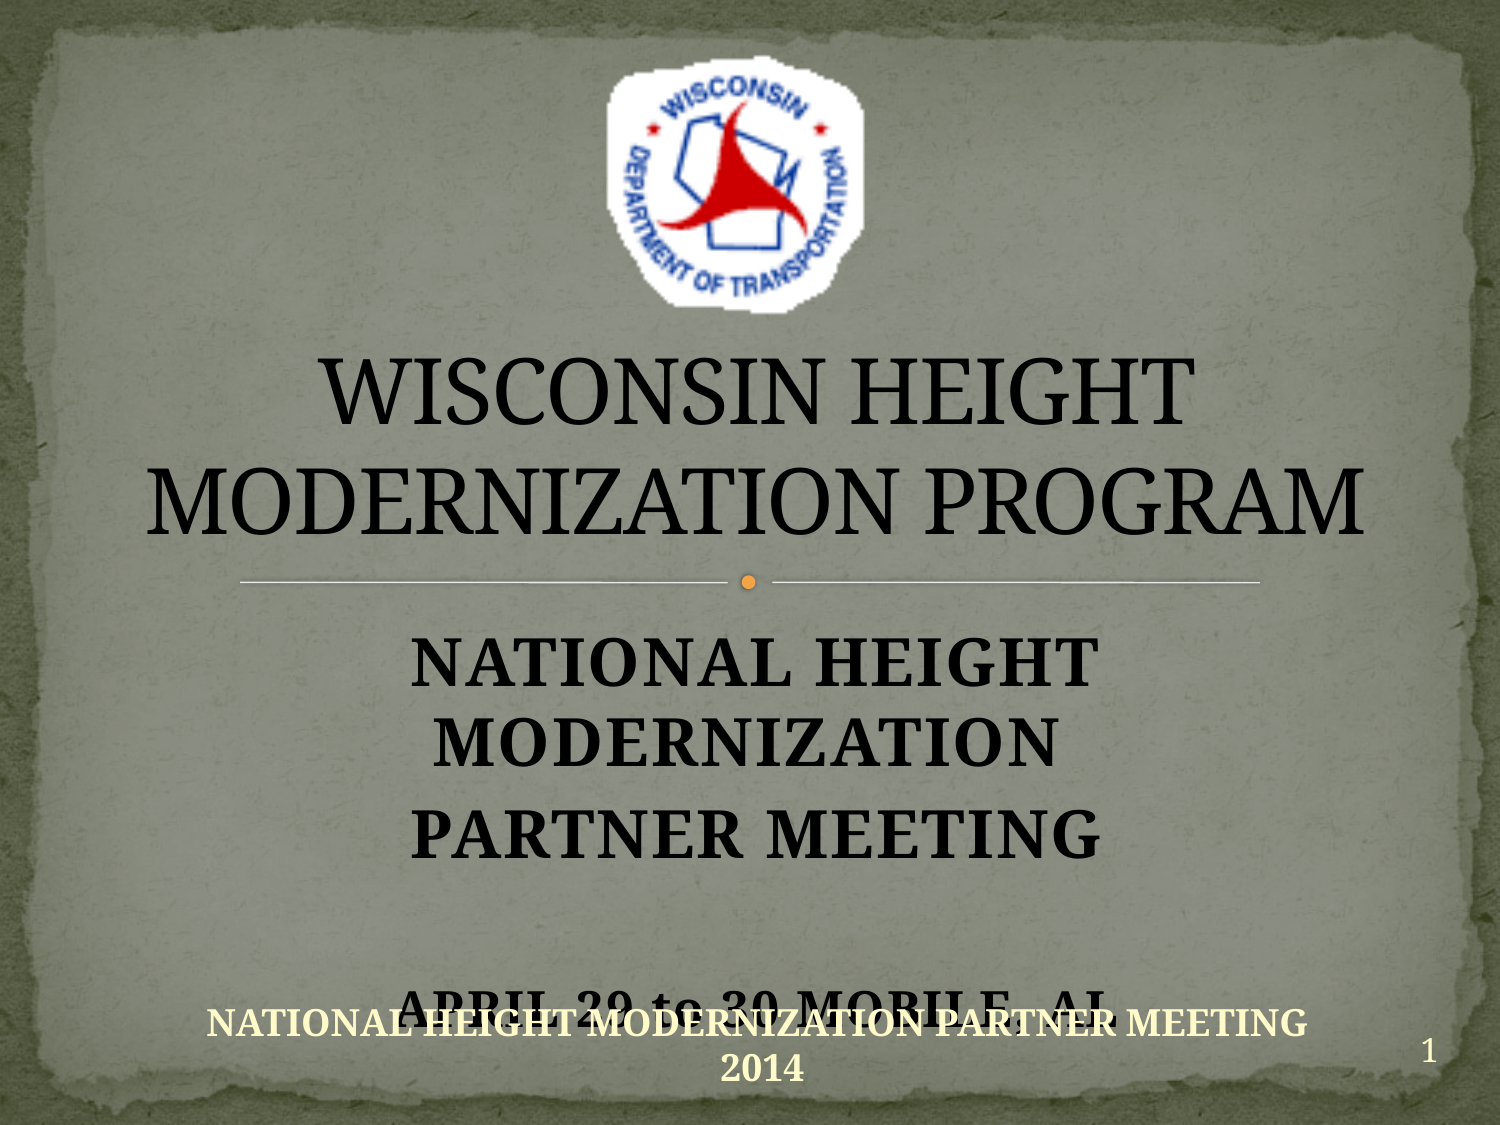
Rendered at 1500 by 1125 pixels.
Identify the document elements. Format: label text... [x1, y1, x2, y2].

footer NATIONAL HEIGHT MODERNIZATION PARTNER MEETING 2014 [150, 1012, 1375, 1076]
picture [575, 37, 875, 338]
title WISCONSIN HEIGHT MODERNIZATION PROGRAM [74, 235, 1438, 561]
subtitle NATIONAL HEIGHT MODERNIZATION PARTNER MEETING APRIL 29 to 30 MOBILE, AL [75, 612, 1438, 963]
slide_number 1 [1379, 1014, 1480, 1089]
